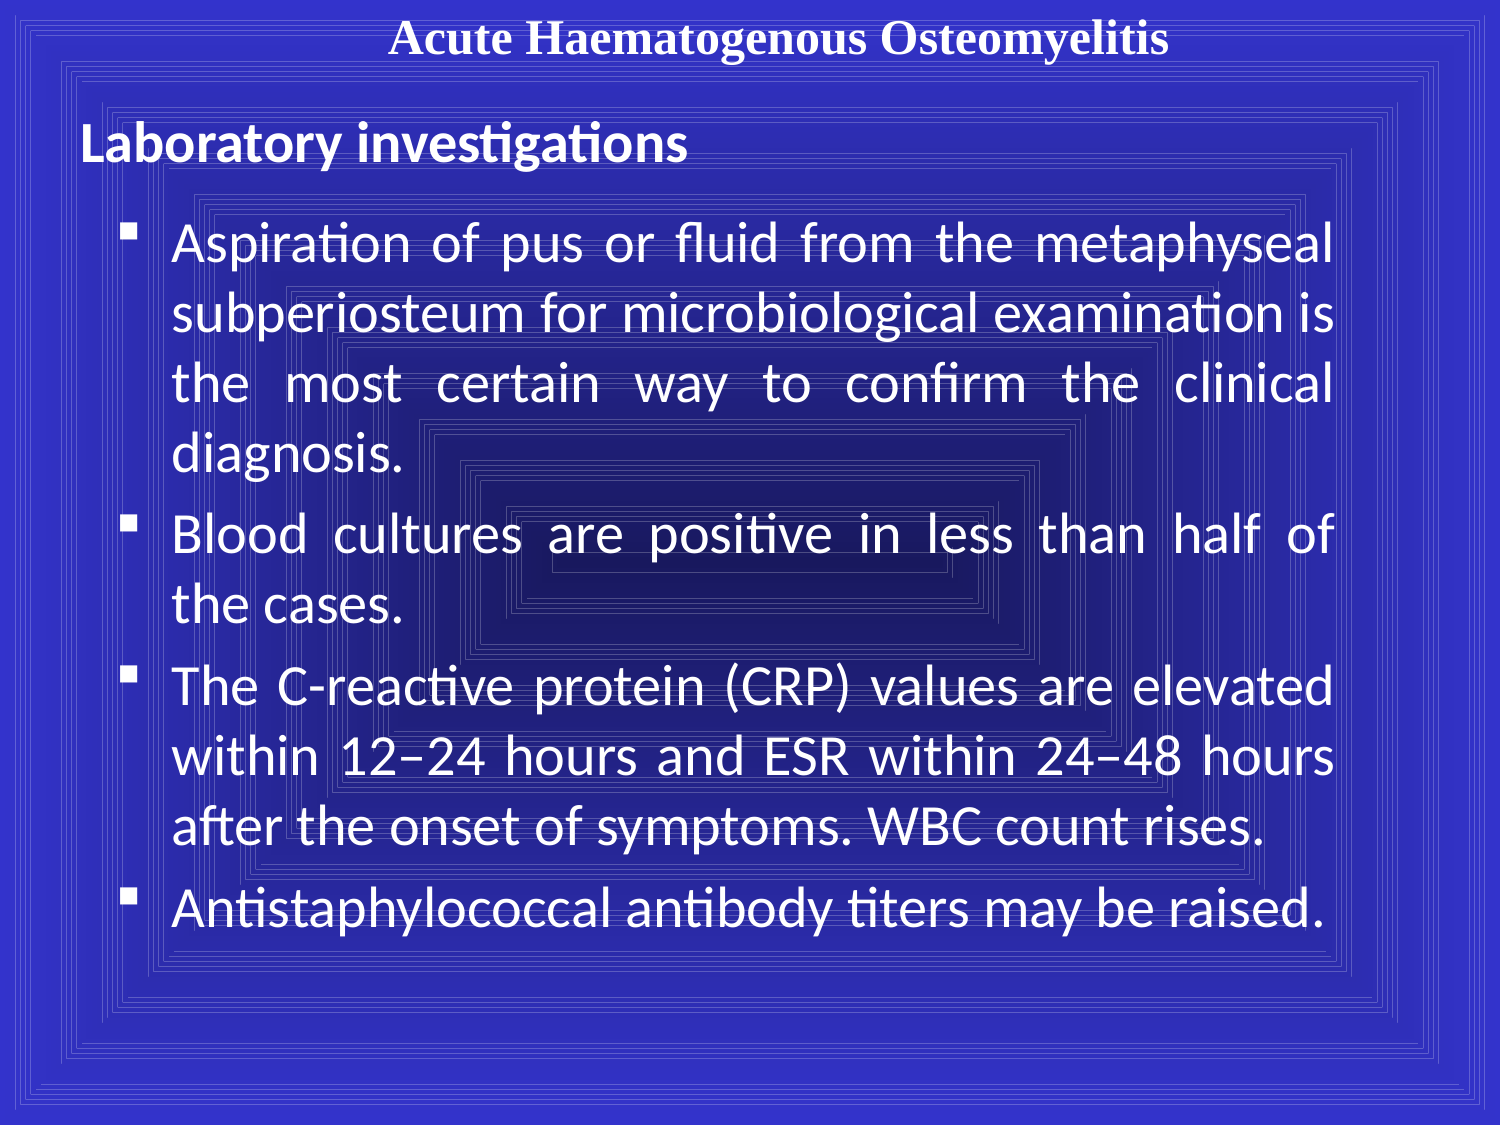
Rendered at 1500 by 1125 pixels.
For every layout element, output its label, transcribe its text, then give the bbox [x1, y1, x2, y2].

text_box Laboratory investigations [64, 96, 1435, 197]
text_box Aspiration of pus or fluid from the metaphyseal subperiosteum for microbiological examination is the most certain way to confirm the clinical diagnosis. Blood cultures are positive in less than half of the cases. The C-reactive protein (CRP) values are elevated within 12–24 hours and ESR within 24–48 hours after the onset of symptoms. WBC count rises. Antistaphylococcal antibody titers may be raised. [100, 196, 1351, 1059]
text_box Acute Haematogenous Osteomyelitis [123, 0, 1434, 96]
